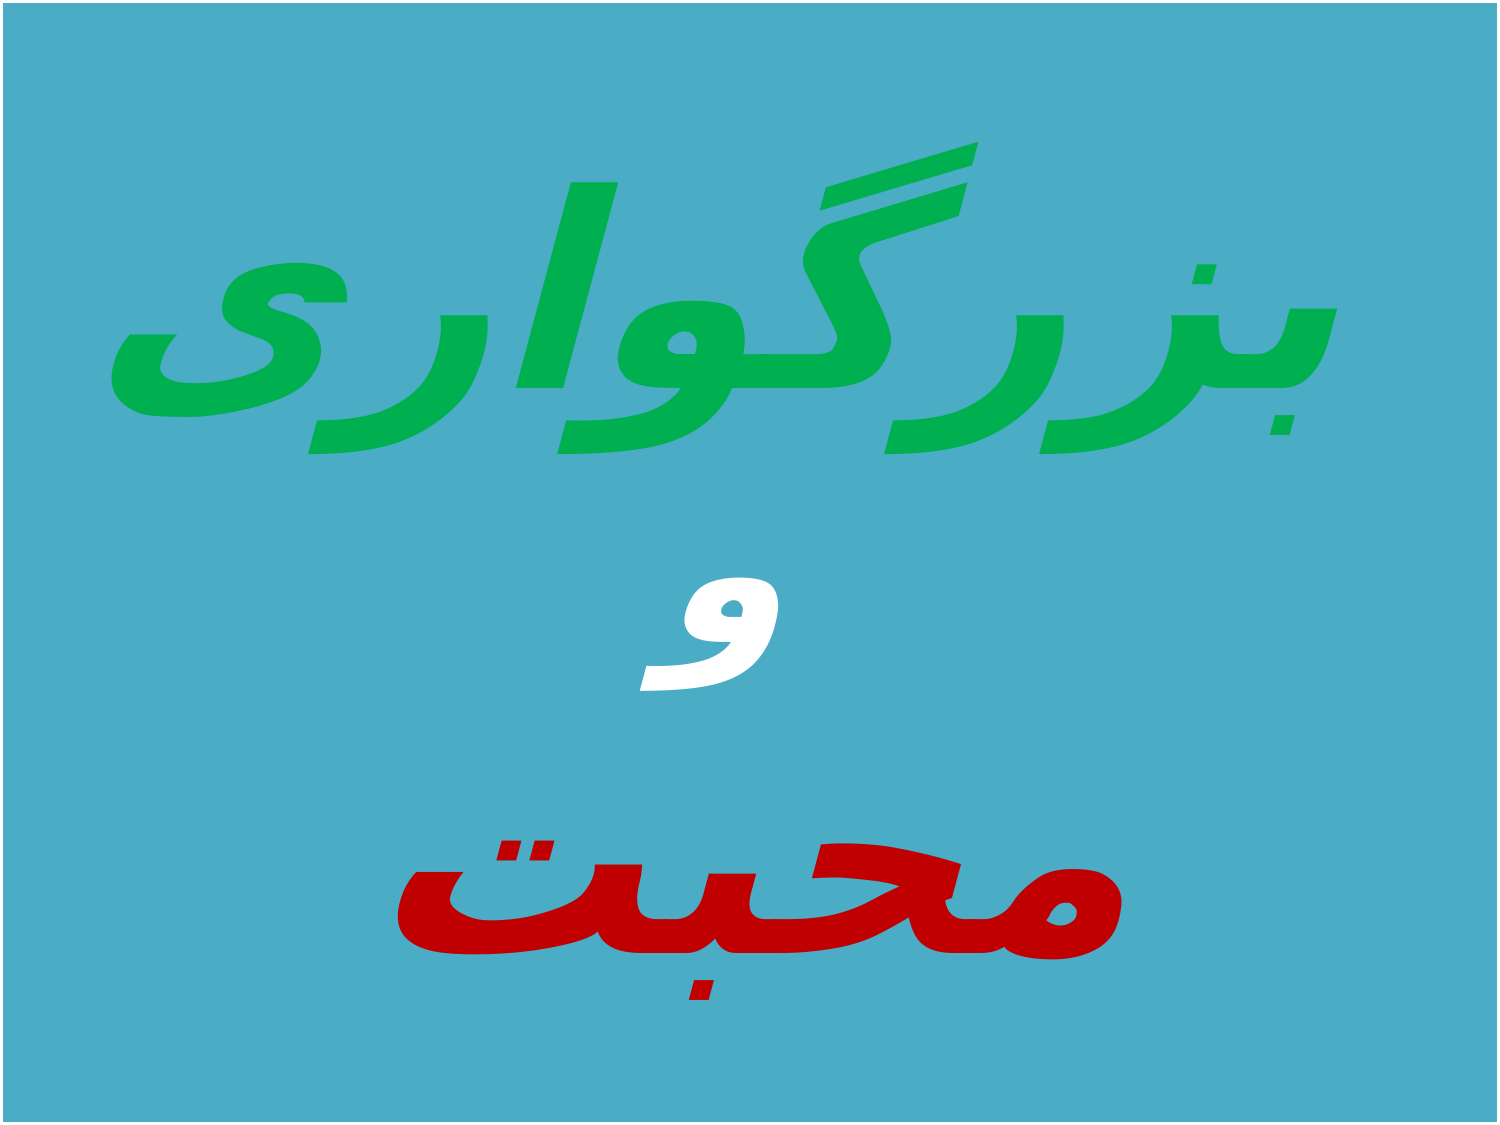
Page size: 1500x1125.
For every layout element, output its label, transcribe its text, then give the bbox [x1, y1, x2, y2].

text_box بزرگواری و محبت [0, 0, 1500, 1125]
